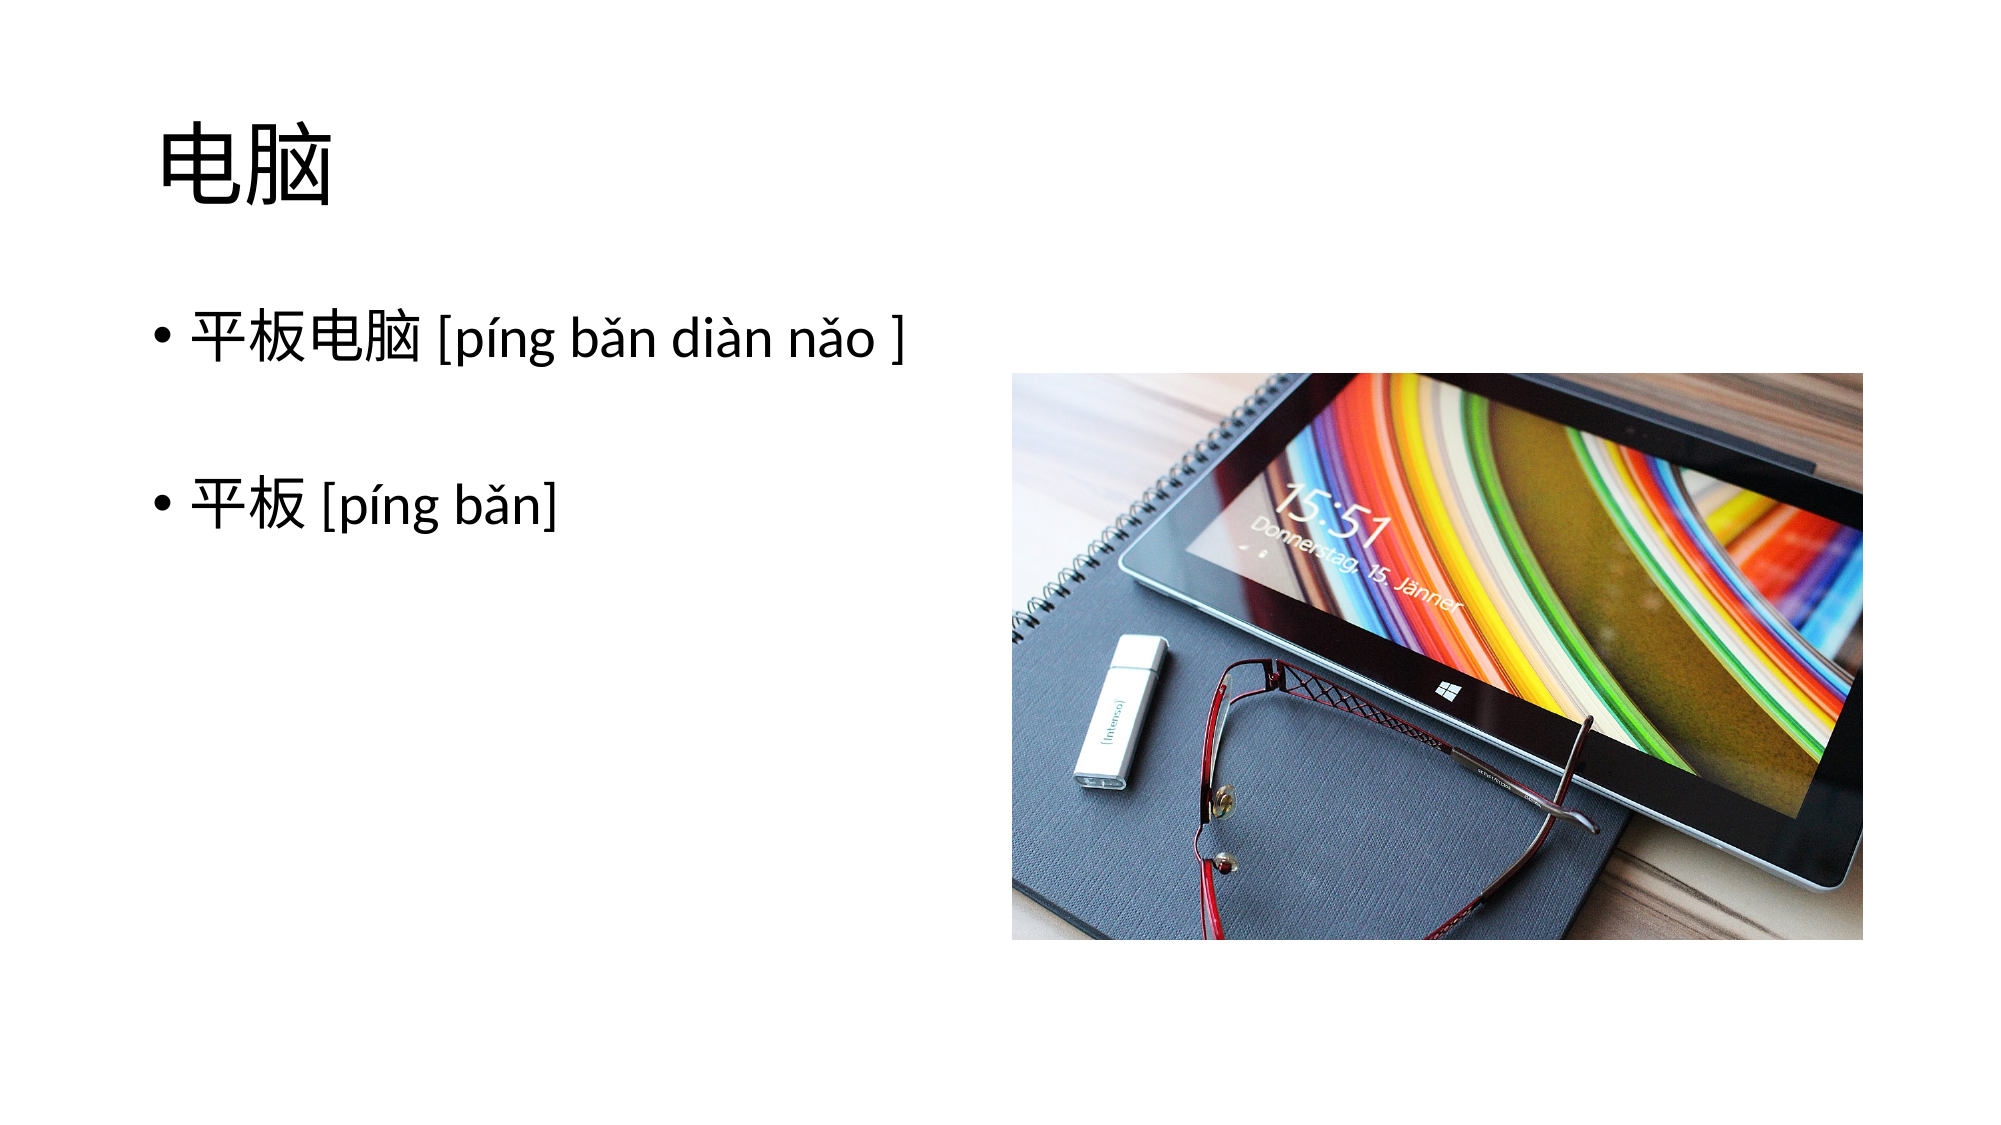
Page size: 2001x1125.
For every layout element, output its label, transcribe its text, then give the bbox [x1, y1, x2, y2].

title 电脑 [137, 59, 1863, 278]
list 平板电脑[píng bǎn diàn nǎo ] 平板[píng bǎn] [137, 299, 988, 1014]
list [1012, 373, 1863, 940]
